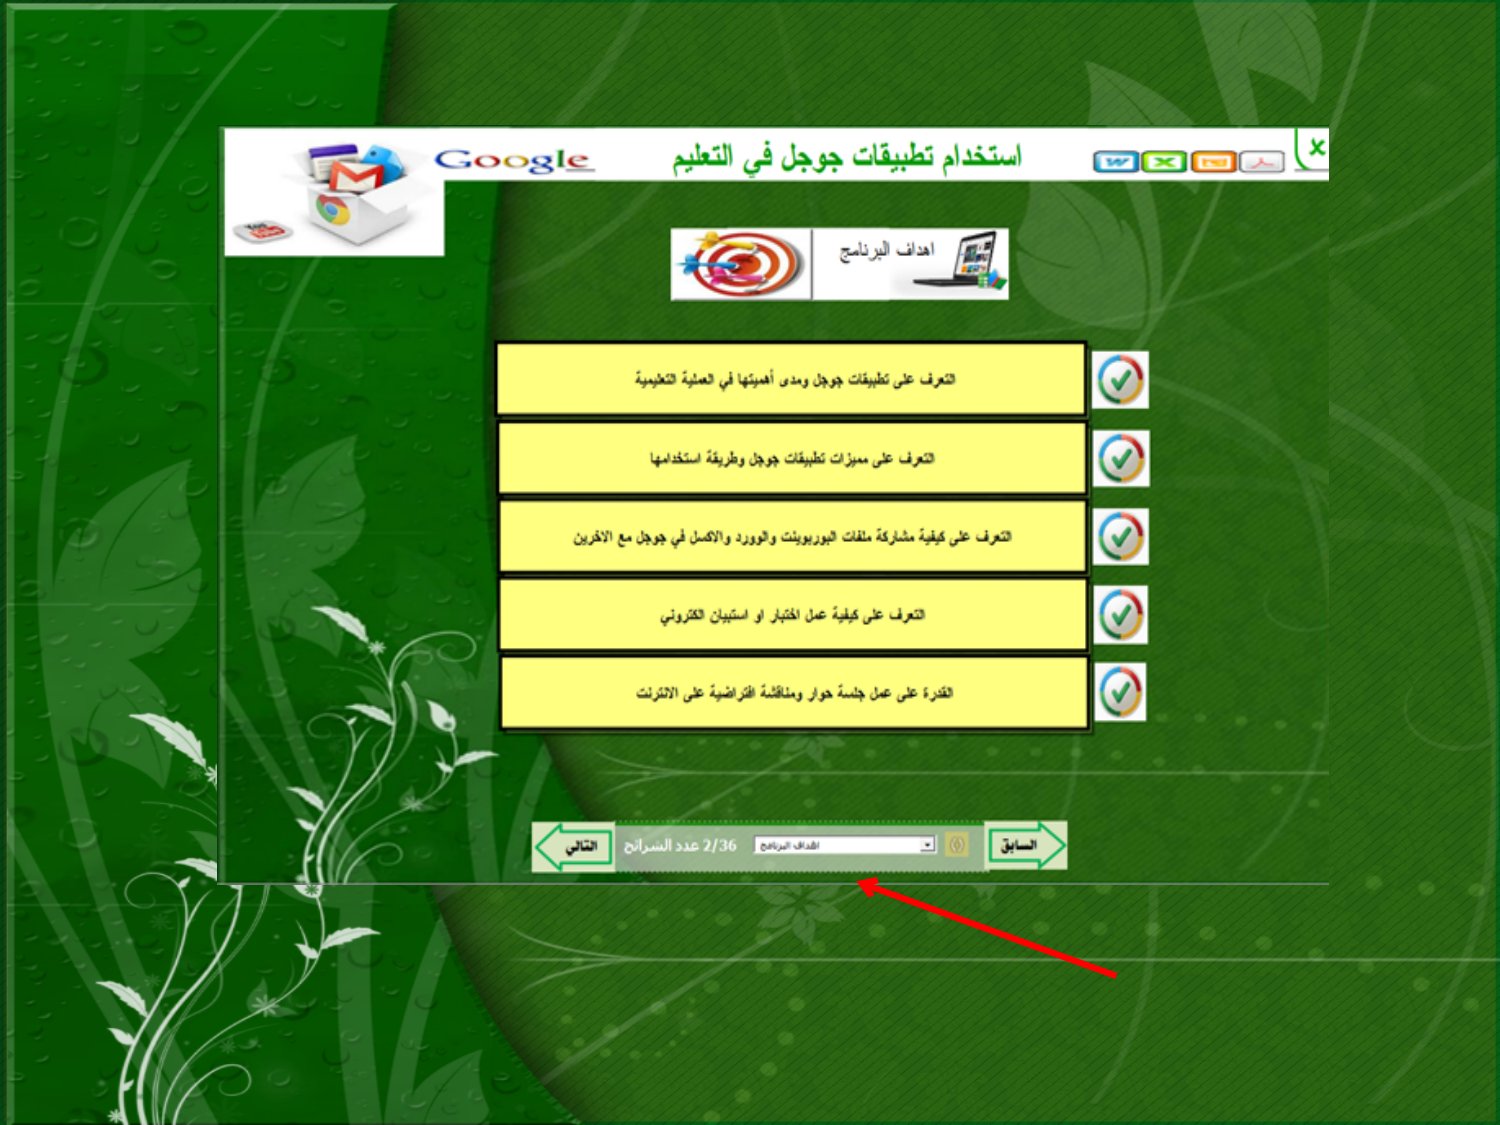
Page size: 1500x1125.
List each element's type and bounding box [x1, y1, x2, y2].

picture [0, 0, 1500, 1125]
text_box [855, 881, 1117, 977]
